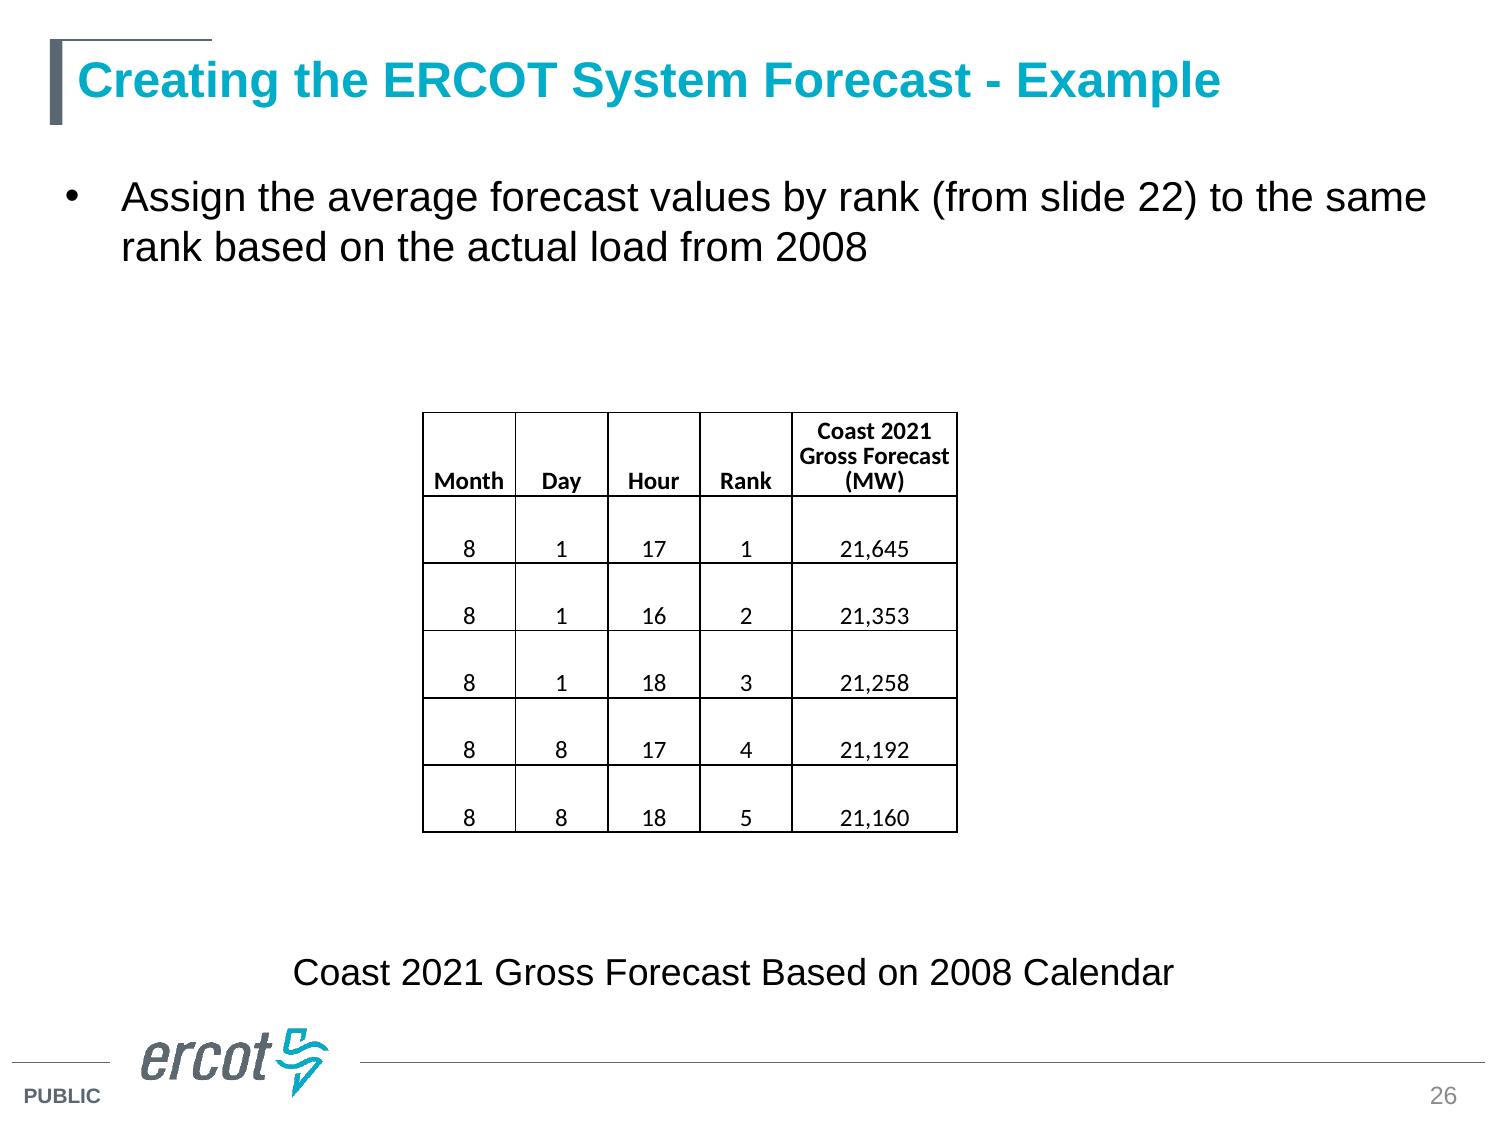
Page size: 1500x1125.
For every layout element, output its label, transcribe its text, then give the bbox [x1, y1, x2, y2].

table_cell 1 [516, 631, 607, 697]
table_cell 8 [424, 699, 515, 764]
table_cell 16 [609, 564, 699, 630]
table_cell 8 [516, 766, 607, 831]
table_cell 21,645 [793, 497, 956, 562]
table_cell 8 [424, 497, 515, 562]
table_cell 4 [701, 699, 791, 764]
table_cell 21,192 [793, 699, 956, 764]
table_cell 21,160 [793, 766, 956, 831]
table_header Month [424, 413, 515, 495]
table_cell 2 [701, 564, 791, 630]
table_cell 8 [516, 699, 607, 764]
table_header Day [516, 413, 607, 495]
table_cell 21,353 [793, 564, 956, 630]
table_cell 5 [701, 766, 791, 831]
table_cell 21,258 [793, 631, 956, 697]
table_cell 17 [609, 699, 699, 764]
table_header Hour [609, 413, 699, 495]
table_cell 8 [424, 766, 515, 831]
table_cell 18 [609, 631, 699, 697]
text_box Coast 2021 Gross Forecast Based on 2008 Calendar [263, 940, 1205, 1001]
table_header Coast 2021 Gross Forecast (MW) [793, 413, 956, 495]
table_cell 1 [516, 564, 607, 630]
table_cell 3 [701, 631, 791, 697]
table_cell 17 [609, 497, 699, 562]
table_header Rank [701, 413, 791, 495]
table_cell 1 [701, 497, 791, 562]
table_cell 8 [424, 564, 515, 630]
table_cell 8 [424, 631, 515, 697]
table_cell 1 [516, 497, 607, 562]
title Creating the ERCOT System Forecast - Example [62, 39, 1450, 125]
list Assign the average forecast values by rank (from slide 22) to the same rank based on the actual load from 2008 [50, 162, 1450, 375]
table_cell 18 [609, 766, 699, 831]
picture [137, 1024, 332, 1100]
slide_number 26 [1400, 1076, 1488, 1113]
